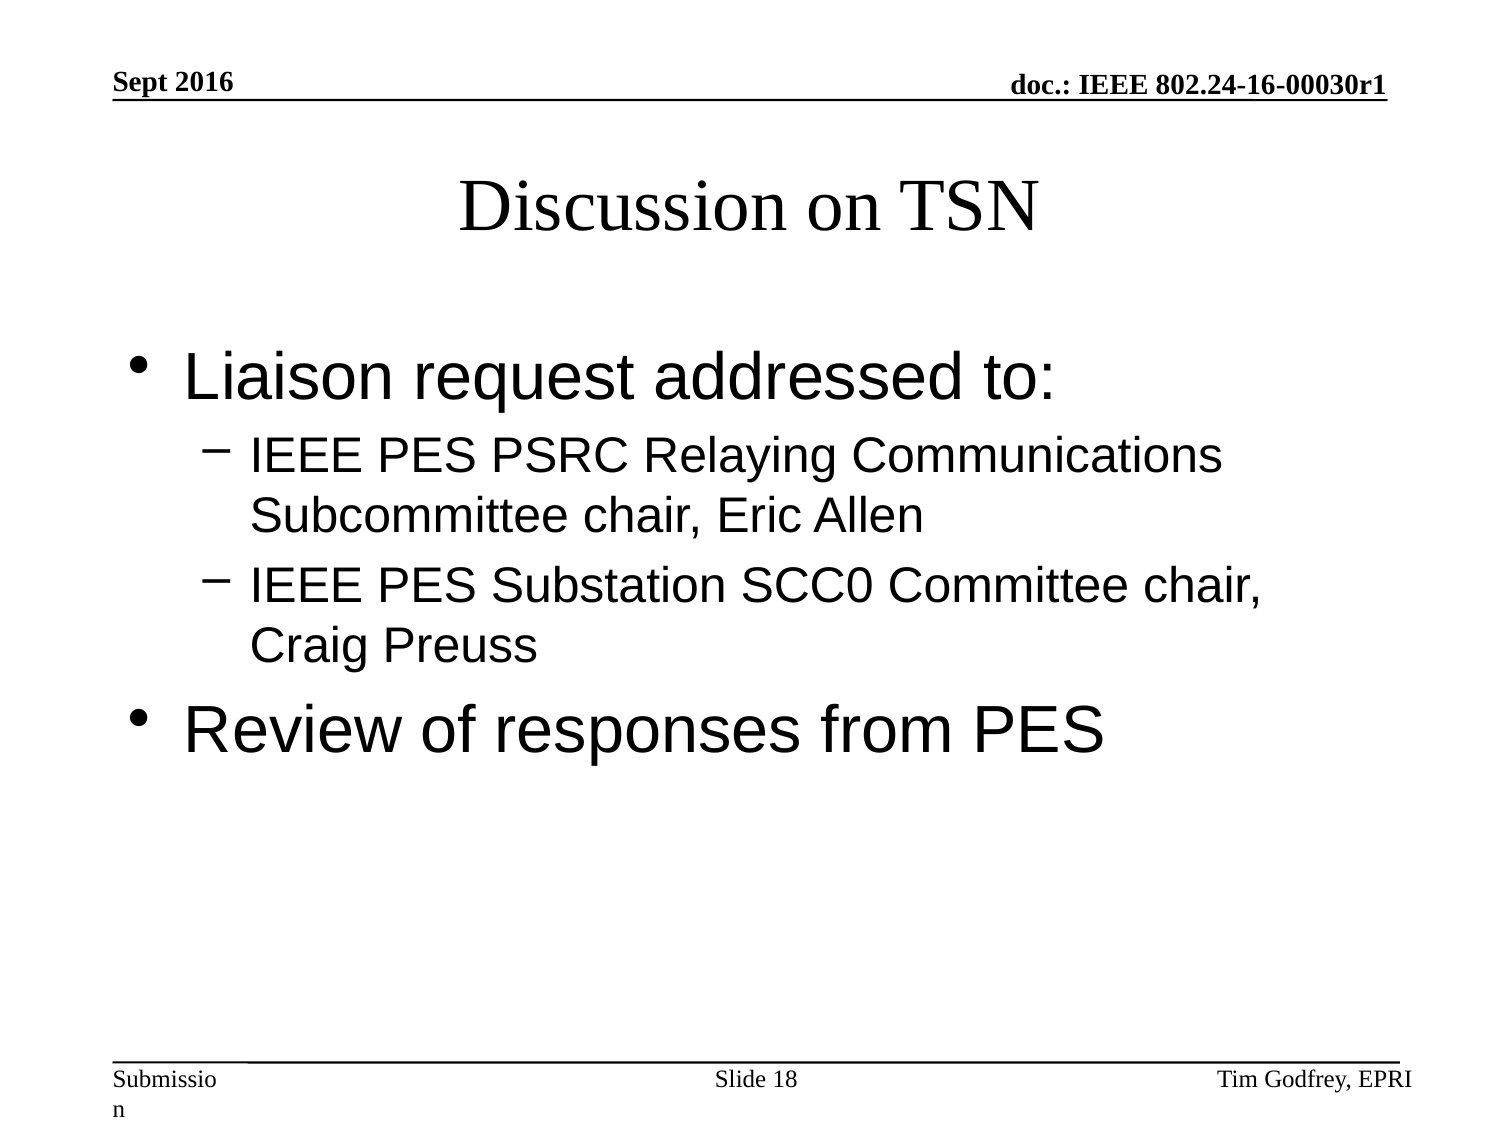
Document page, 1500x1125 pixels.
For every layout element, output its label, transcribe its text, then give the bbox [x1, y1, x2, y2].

title Discussion on TSN [112, 112, 1388, 288]
list Liaison request addressed to: IEEE PES PSRC Relaying Communications Subcommittee chair, Eric Allen IEEE PES Substation SCC0 Committee chair, Craig Preuss Review of responses from PES [112, 324, 1388, 1000]
slide_number Slide 18 [712, 1062, 800, 1093]
footer Tim Godfrey, EPRI [900, 1062, 1413, 1093]
